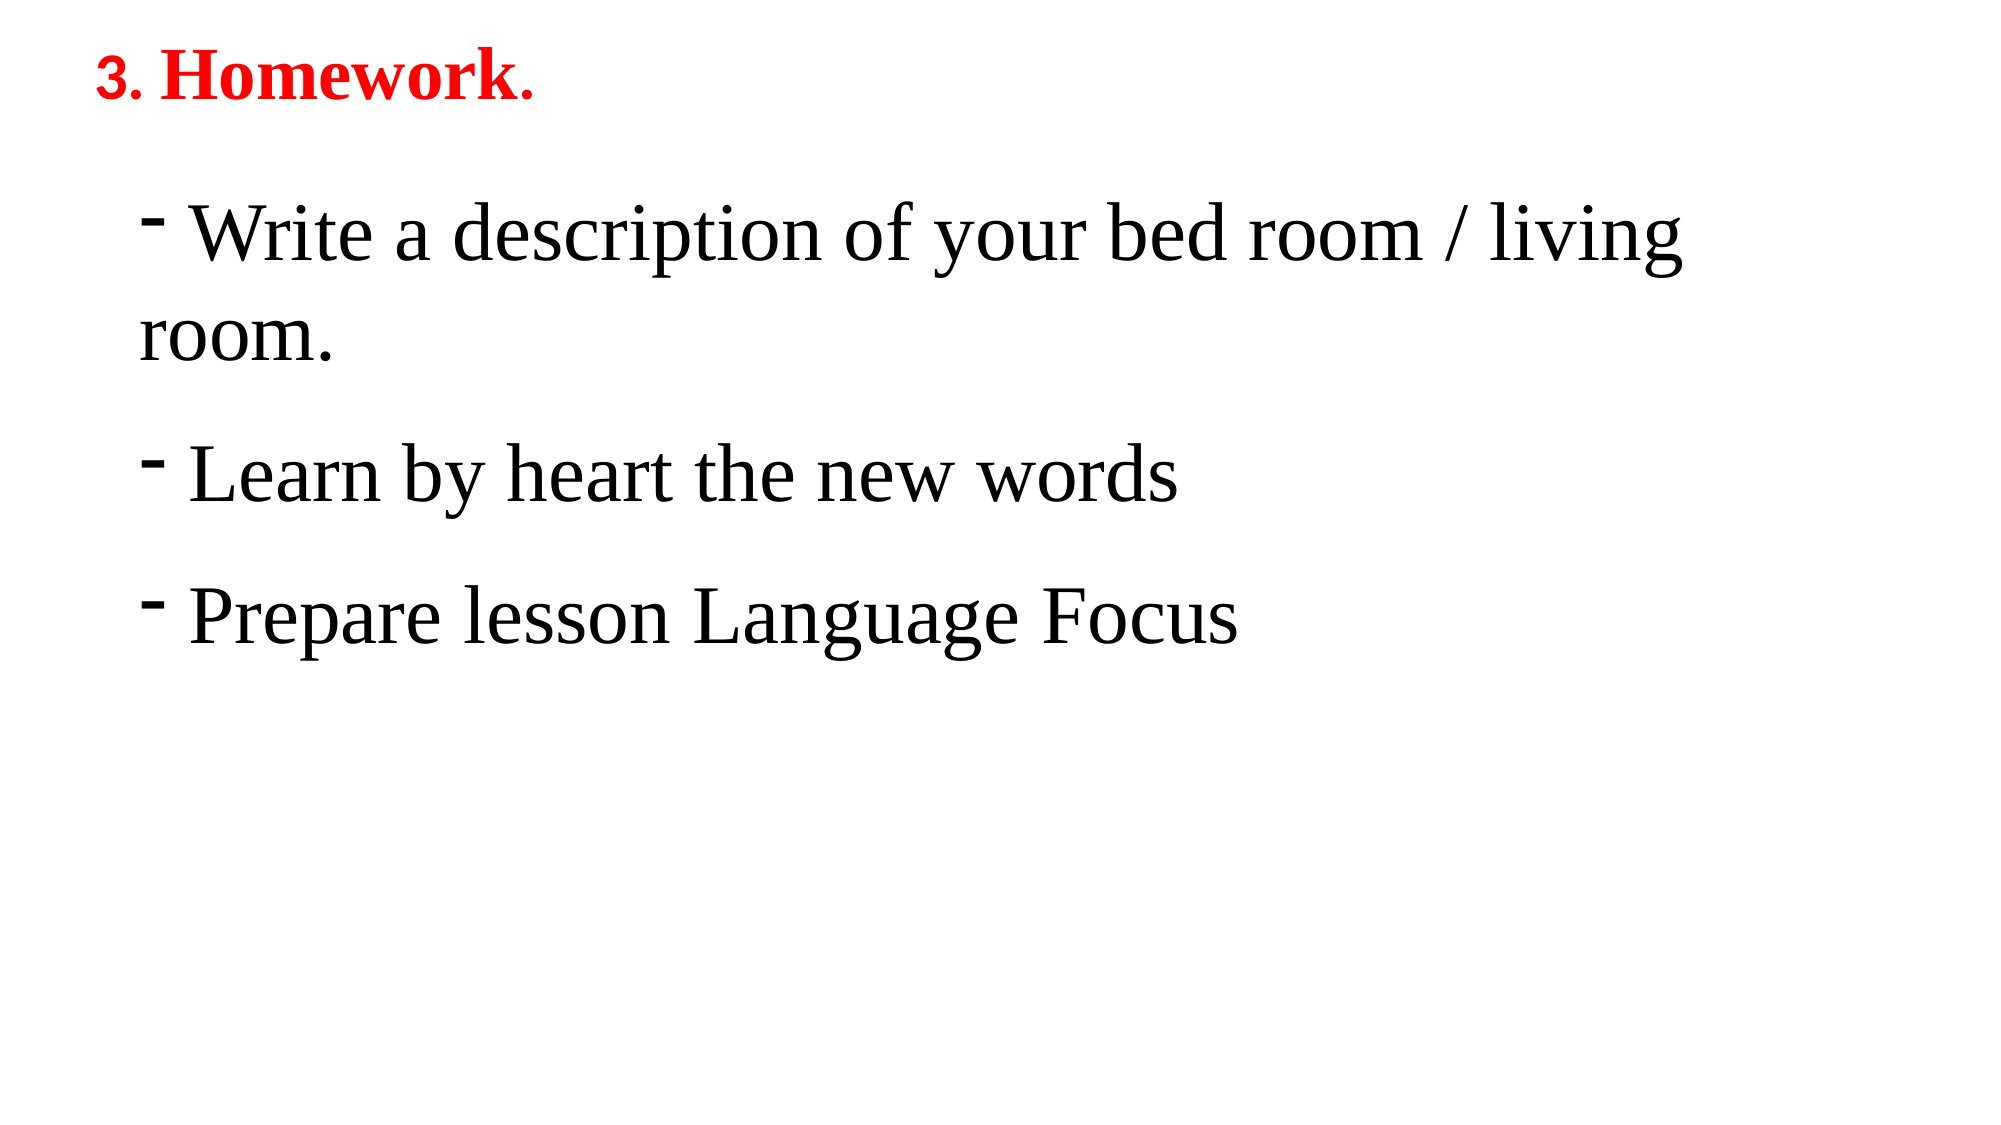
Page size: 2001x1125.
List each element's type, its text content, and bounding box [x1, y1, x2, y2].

text_box Write a description of your bed room / living room. Learn by heart the new words Prepare lesson Language Focus [125, 169, 1907, 668]
text_box 3. Homework. [79, 17, 565, 122]
